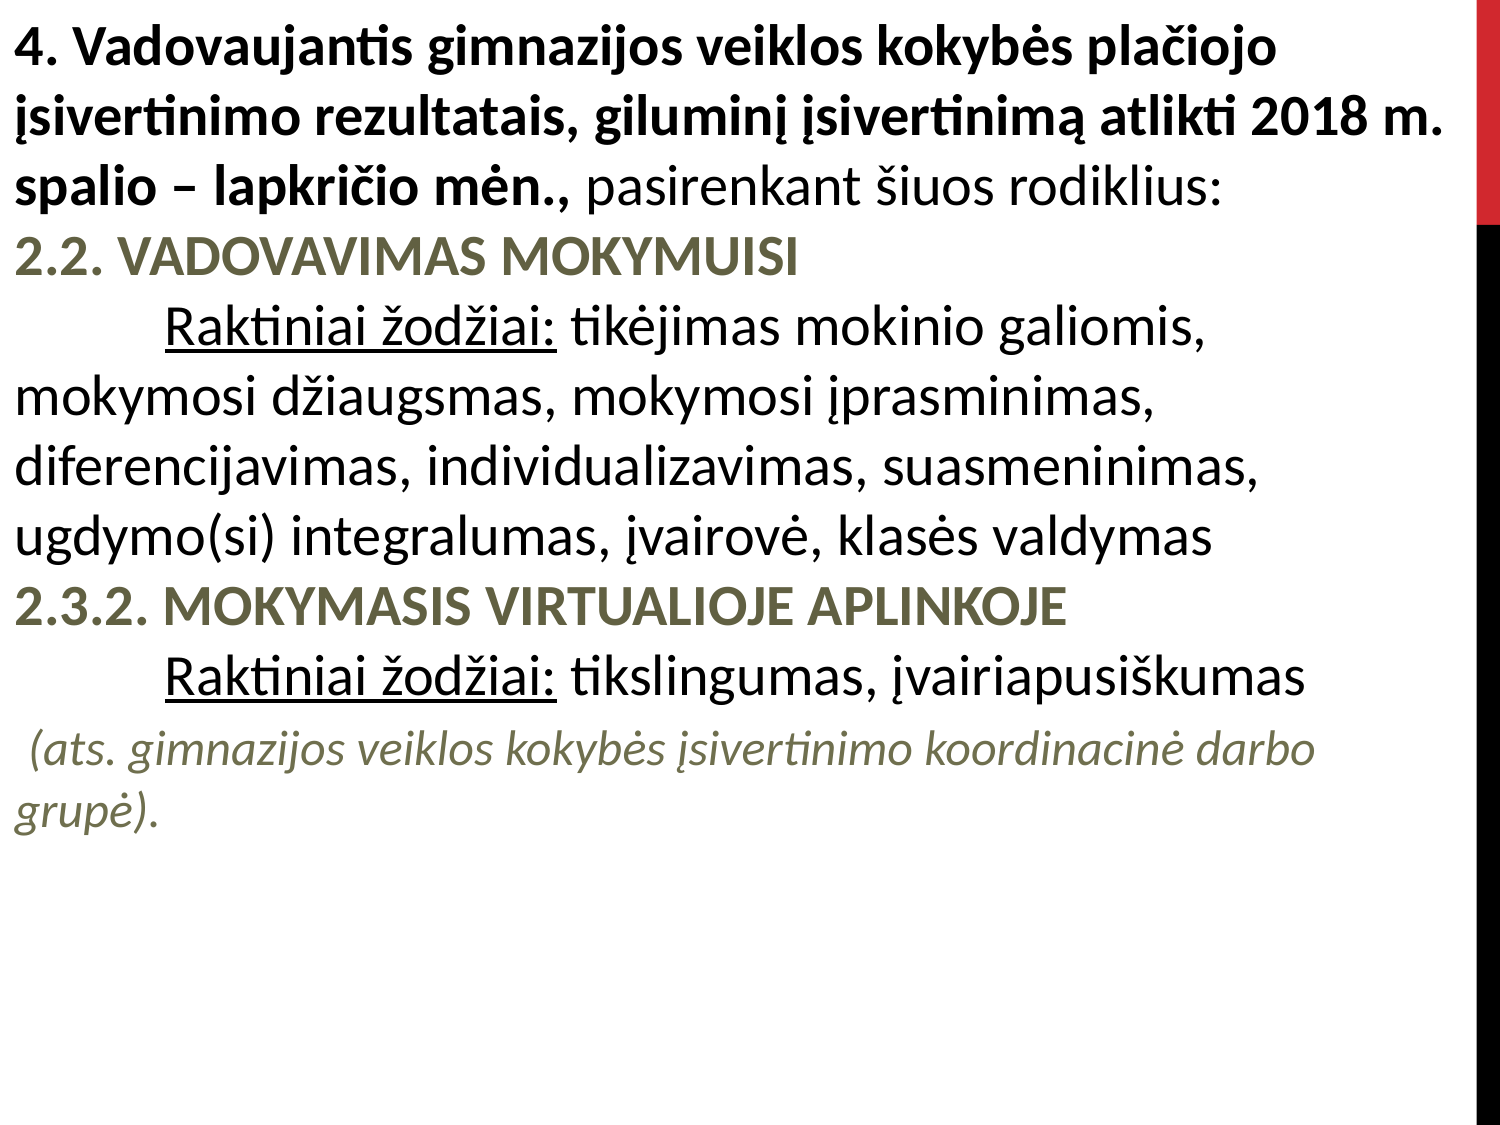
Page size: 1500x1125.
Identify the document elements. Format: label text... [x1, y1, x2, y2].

text_box 4. Vadovaujantis gimnazijos veiklos kokybės plačiojo įsivertinimo rezultatais, giluminį įsivertinimą atlikti 2018 m. spalio – lapkričio mėn., pasirenkant šiuos rodiklius: 2.2. VADOVAVIMAS MOKYMUISI Raktiniai žodžiai: tikėjimas mokinio galiomis, mokymosi džiaugsmas, mokymosi įprasminimas, diferencijavimas, individualizavimas, suasmeninimas, ugdymo(si) integralumas, įvairovė, klasės valdymas 2.3.2. MOKYMASIS VIRTUALIOJE APLINKOJE Raktiniai žodžiai: tikslingumas, įvairiapusiškumas (ats. gimnazijos veiklos kokybės įsivertinimo koordinacinė darbo grupė). [0, 0, 1471, 1075]
